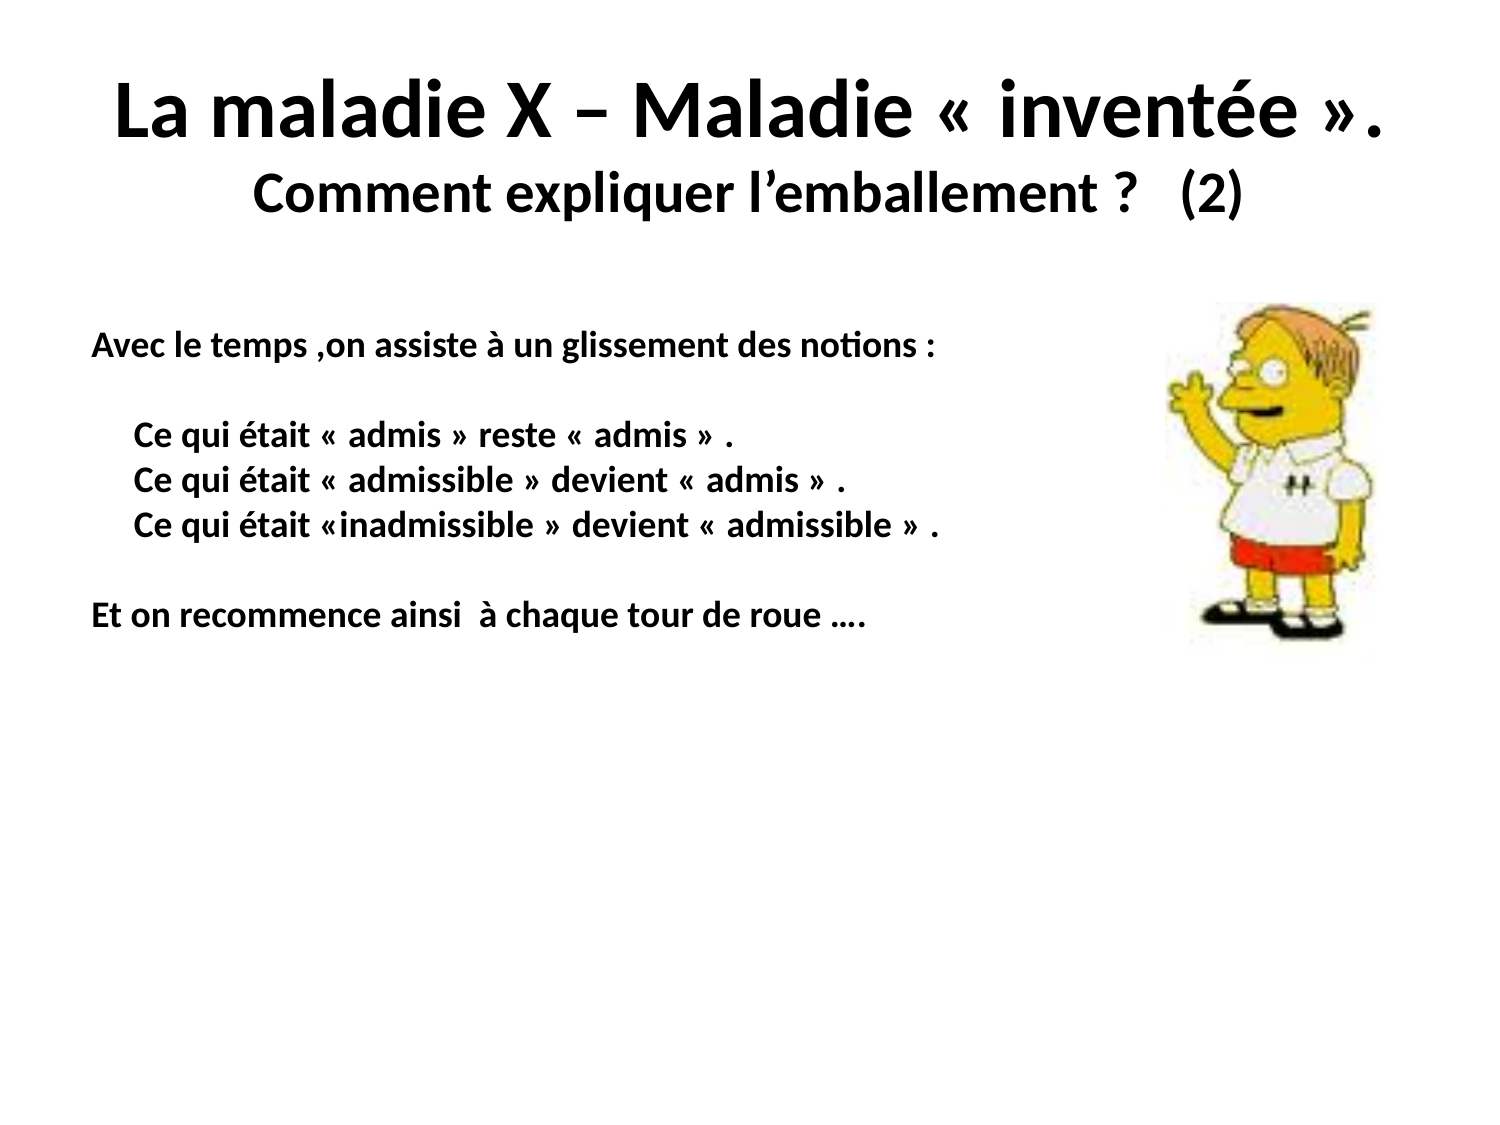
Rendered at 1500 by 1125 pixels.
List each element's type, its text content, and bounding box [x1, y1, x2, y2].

picture [1164, 302, 1403, 663]
title La maladie X – Maladie « inventée ». Comment expliquer l’emballement ? (2) [75, 45, 1425, 233]
text_box Avec le temps ,on assiste à un glissement des notions : Ce qui était « admis » reste « admis » . Ce qui était « admissible » devient « admis » . Ce qui était «inadmissible » devient « admissible » . Et on recommence ainsi à chaque tour de roue …. [76, 267, 1436, 1002]
